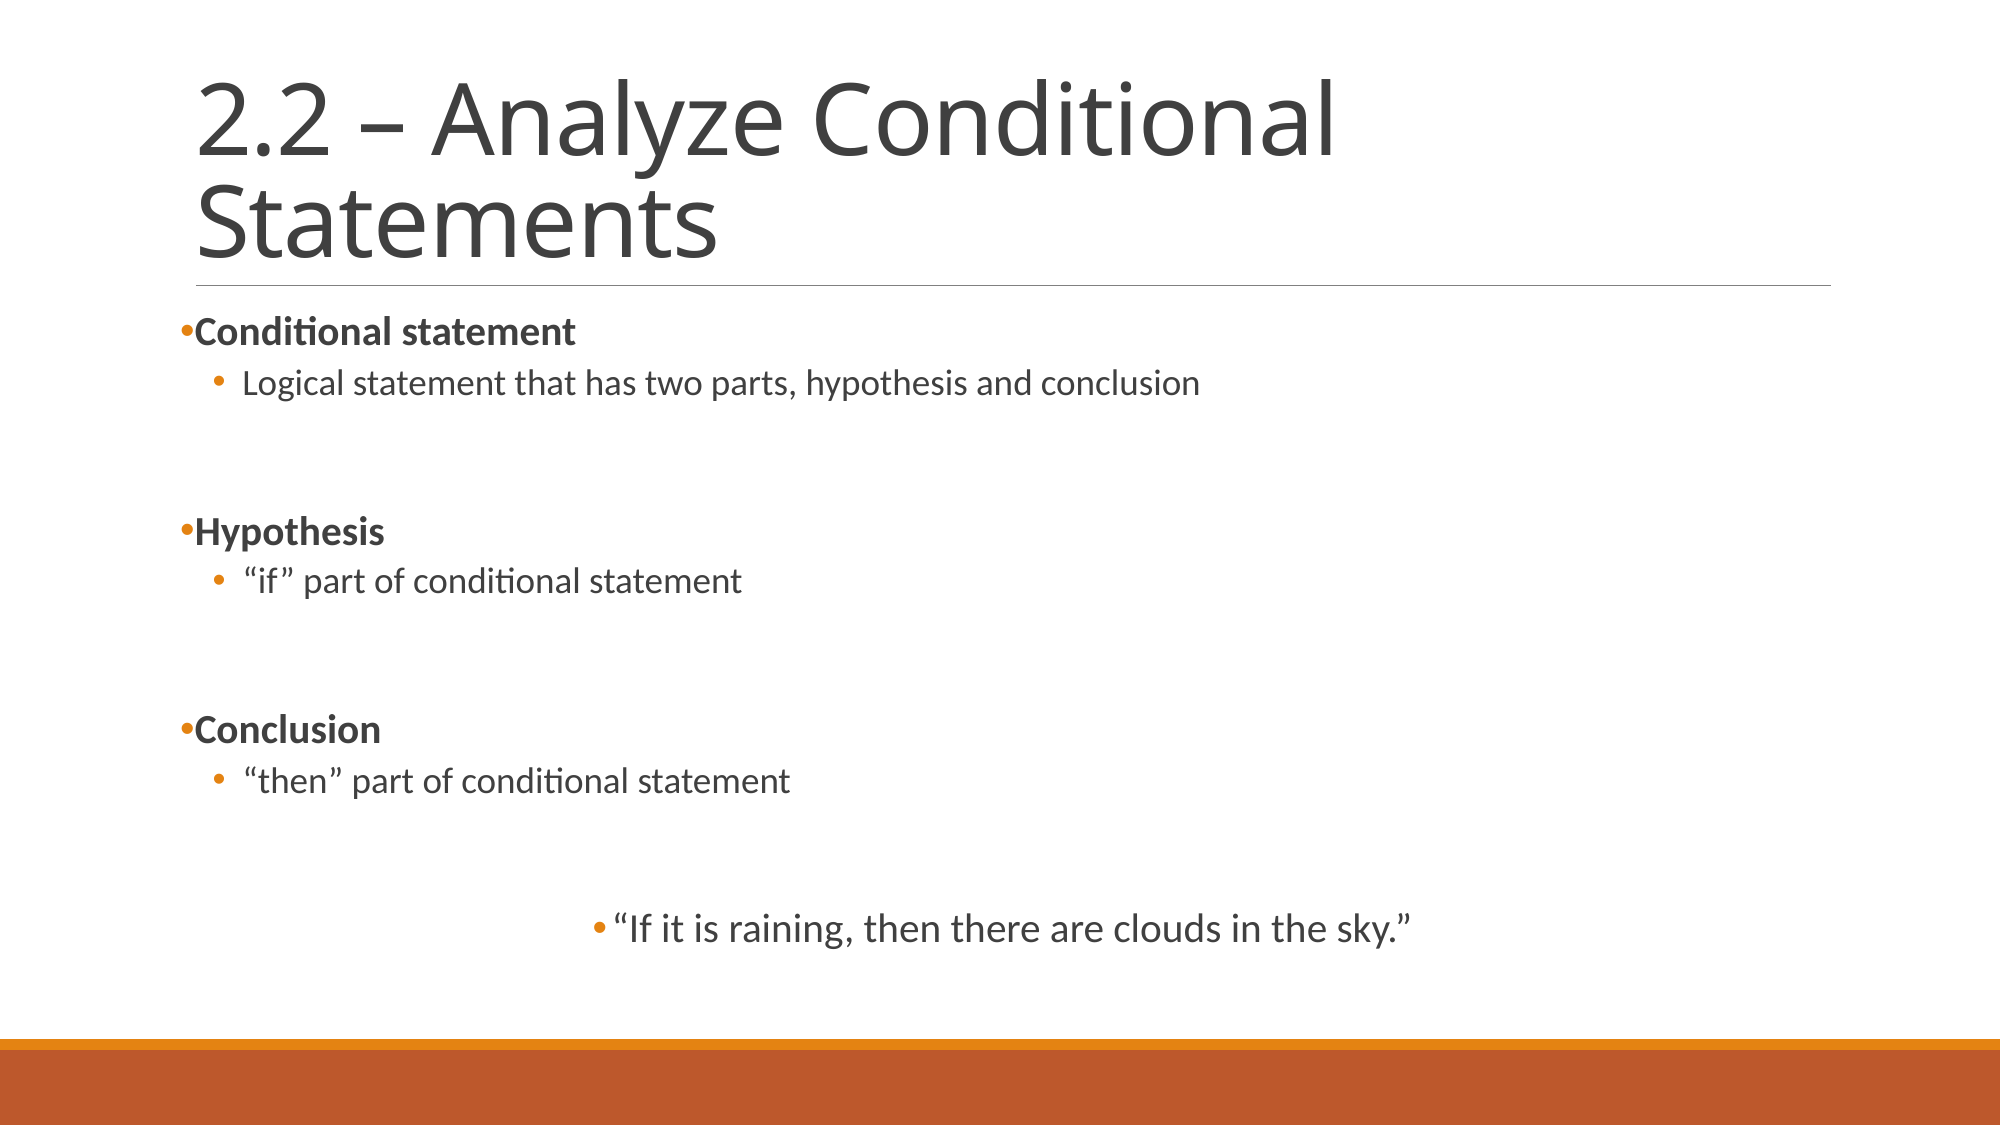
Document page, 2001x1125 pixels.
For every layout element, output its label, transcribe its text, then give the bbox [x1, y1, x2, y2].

list Conditional statement Logical statement that has two parts, hypothesis and conclusion Hypothesis “if” part of conditional statement Conclusion “then” part of conditional statement “If it is raining, then there are clouds in the sky.” [180, 302, 1830, 963]
title 2.2 – Analyze Conditional Statements [180, 47, 1830, 285]
